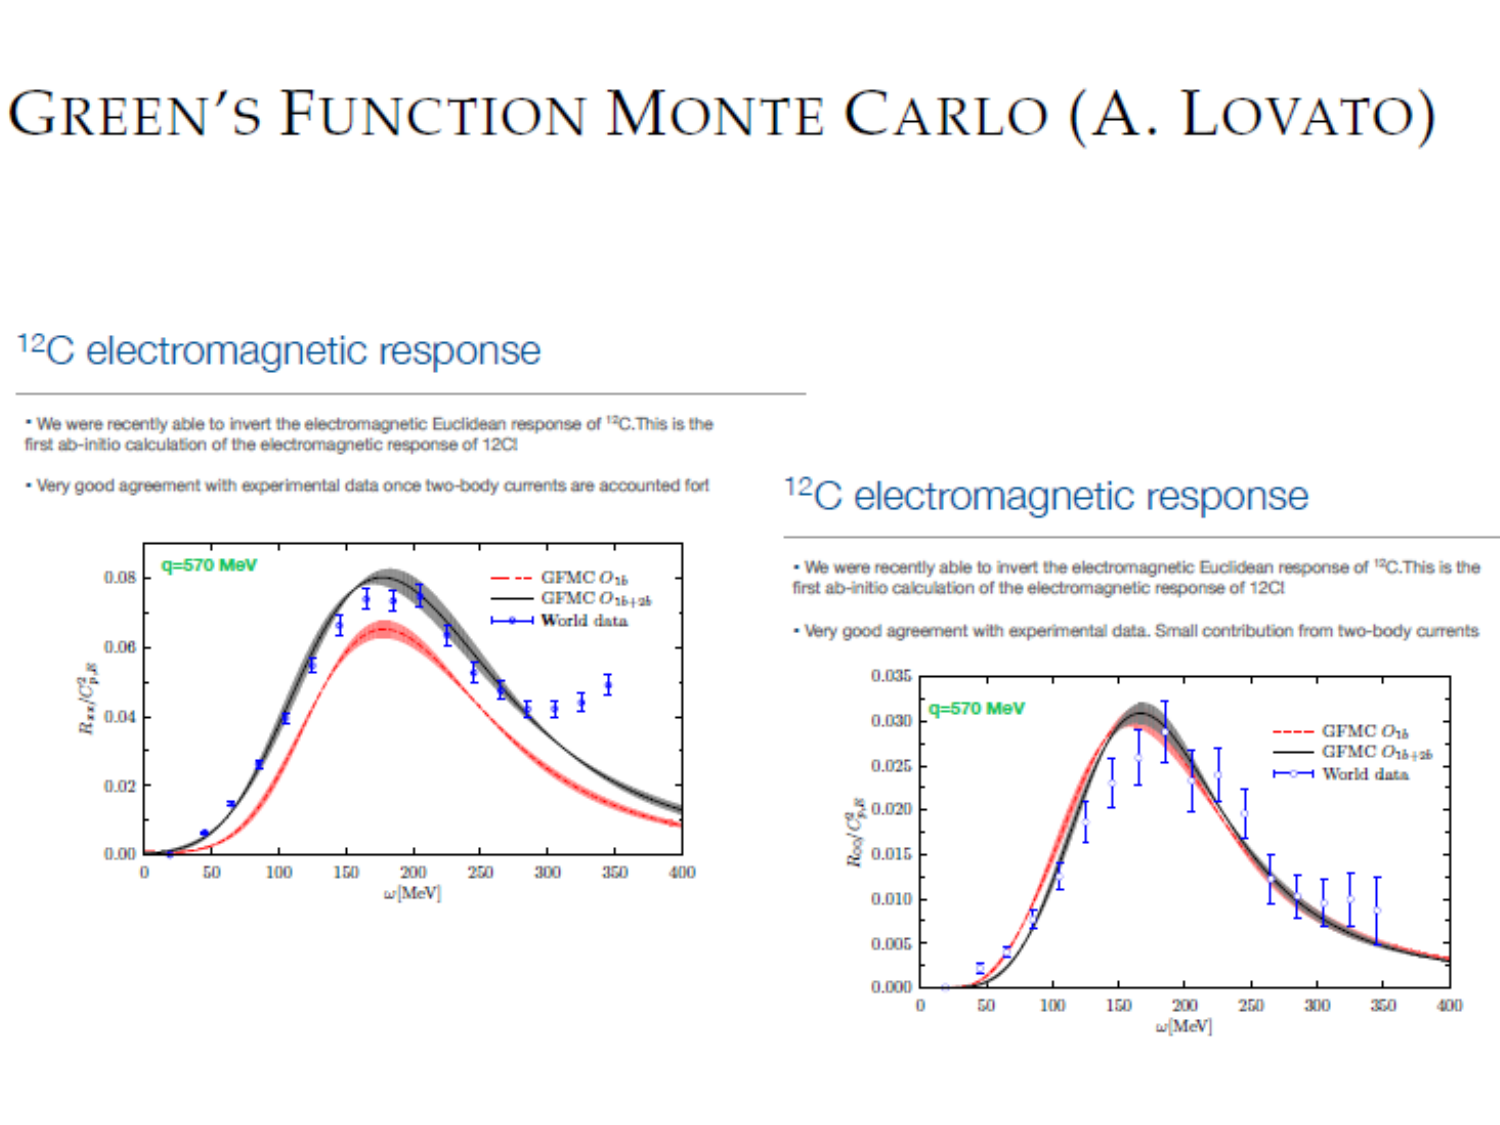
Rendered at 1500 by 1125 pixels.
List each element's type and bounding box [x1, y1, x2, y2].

picture [3, 77, 1500, 1059]
